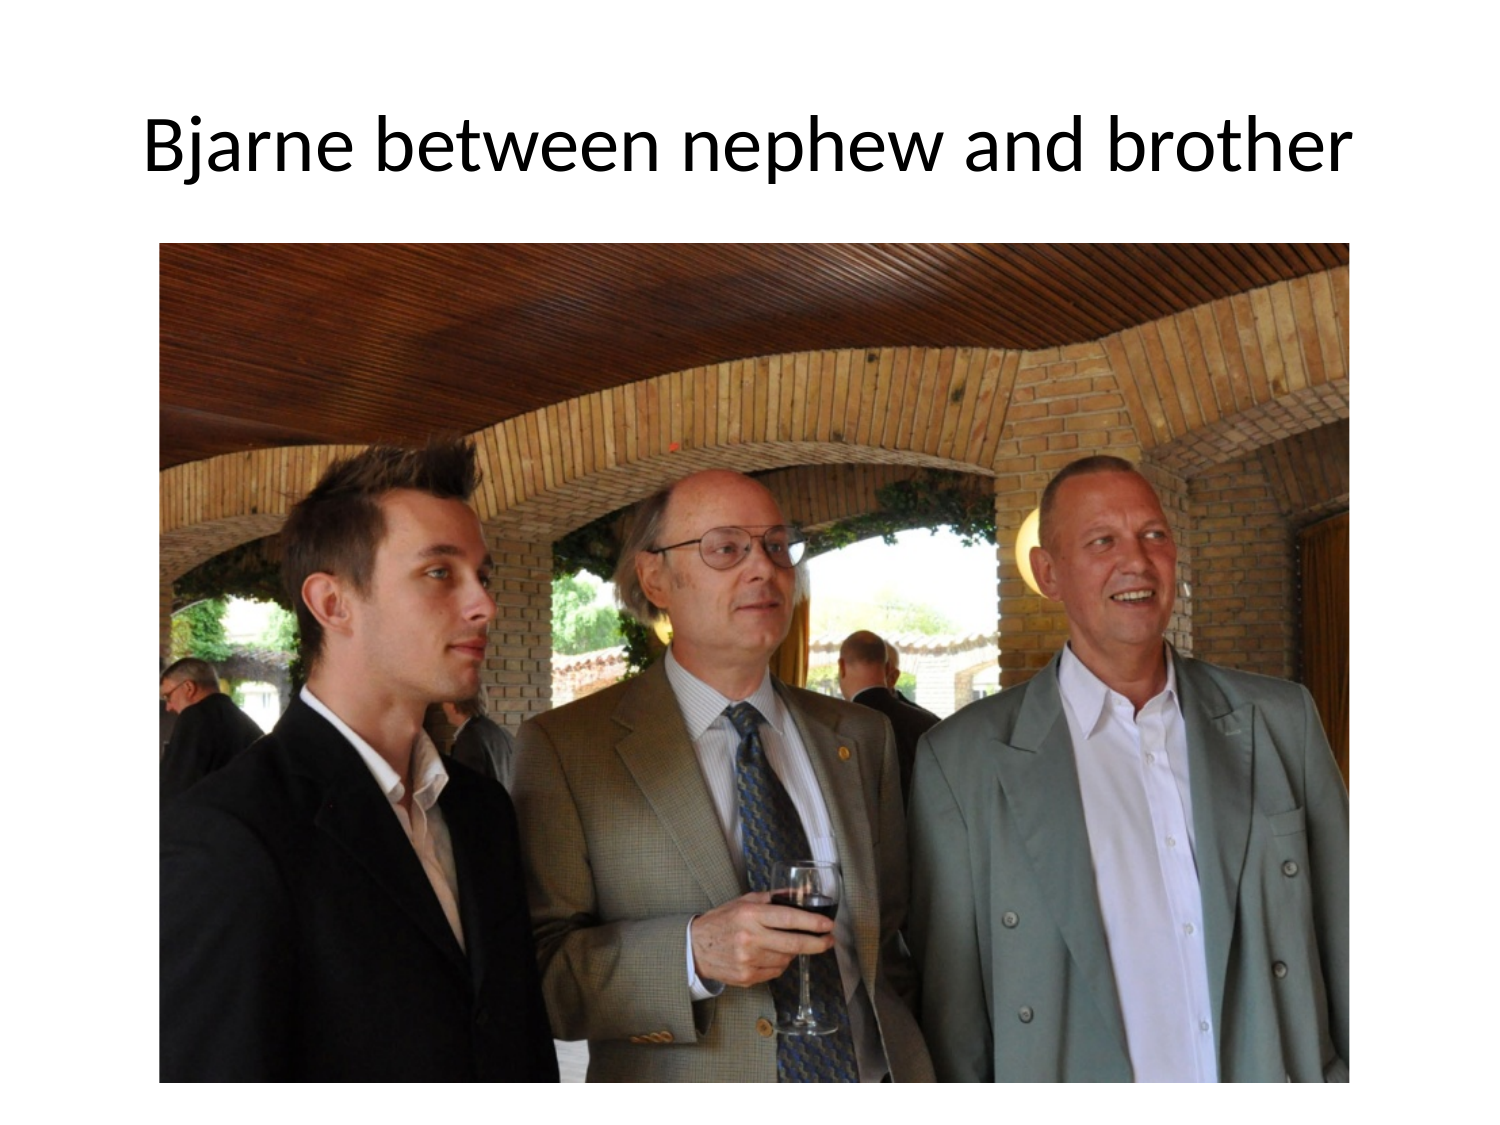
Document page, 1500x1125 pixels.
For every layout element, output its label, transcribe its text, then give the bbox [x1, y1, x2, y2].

title Bjarne between nephew and brother [75, 45, 1425, 233]
picture [159, 243, 1350, 1084]
